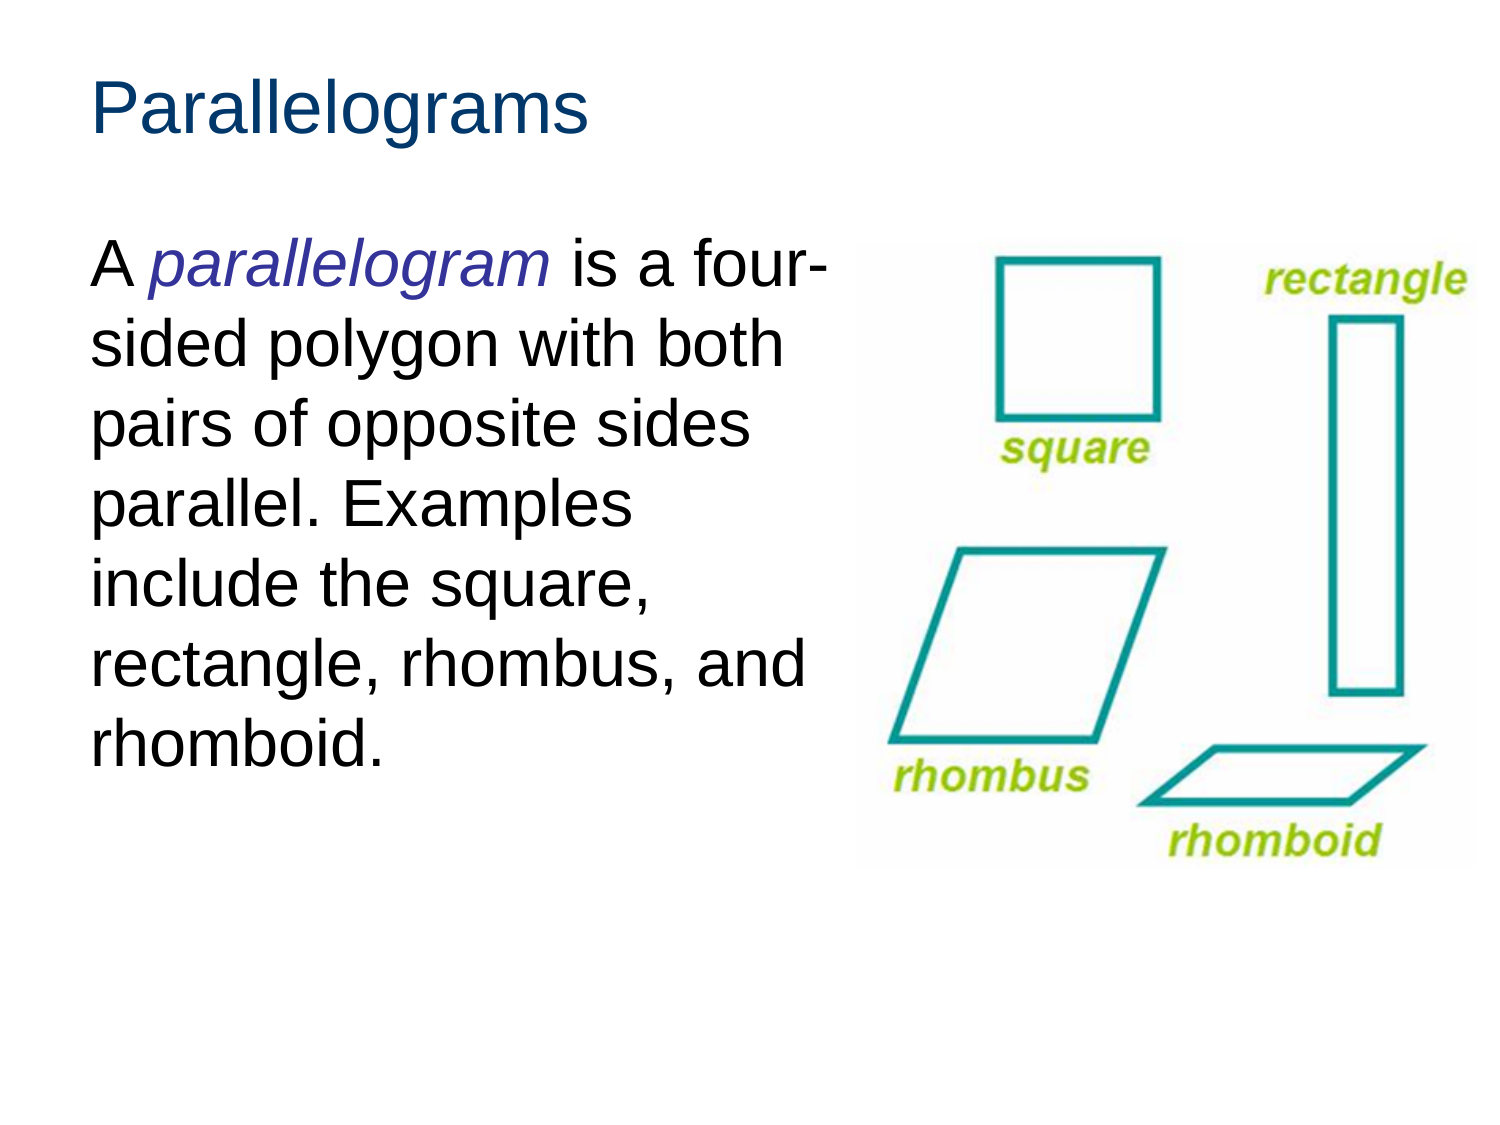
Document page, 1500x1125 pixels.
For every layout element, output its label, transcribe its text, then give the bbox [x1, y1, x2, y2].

list A parallelogram is a four-sided polygon with both pairs of opposite sides parallel. Examples include the square, rectangle, rhombus, and rhomboid. [74, 212, 876, 1006]
title Parallelograms [74, 44, 1426, 163]
picture [837, 212, 1477, 913]
